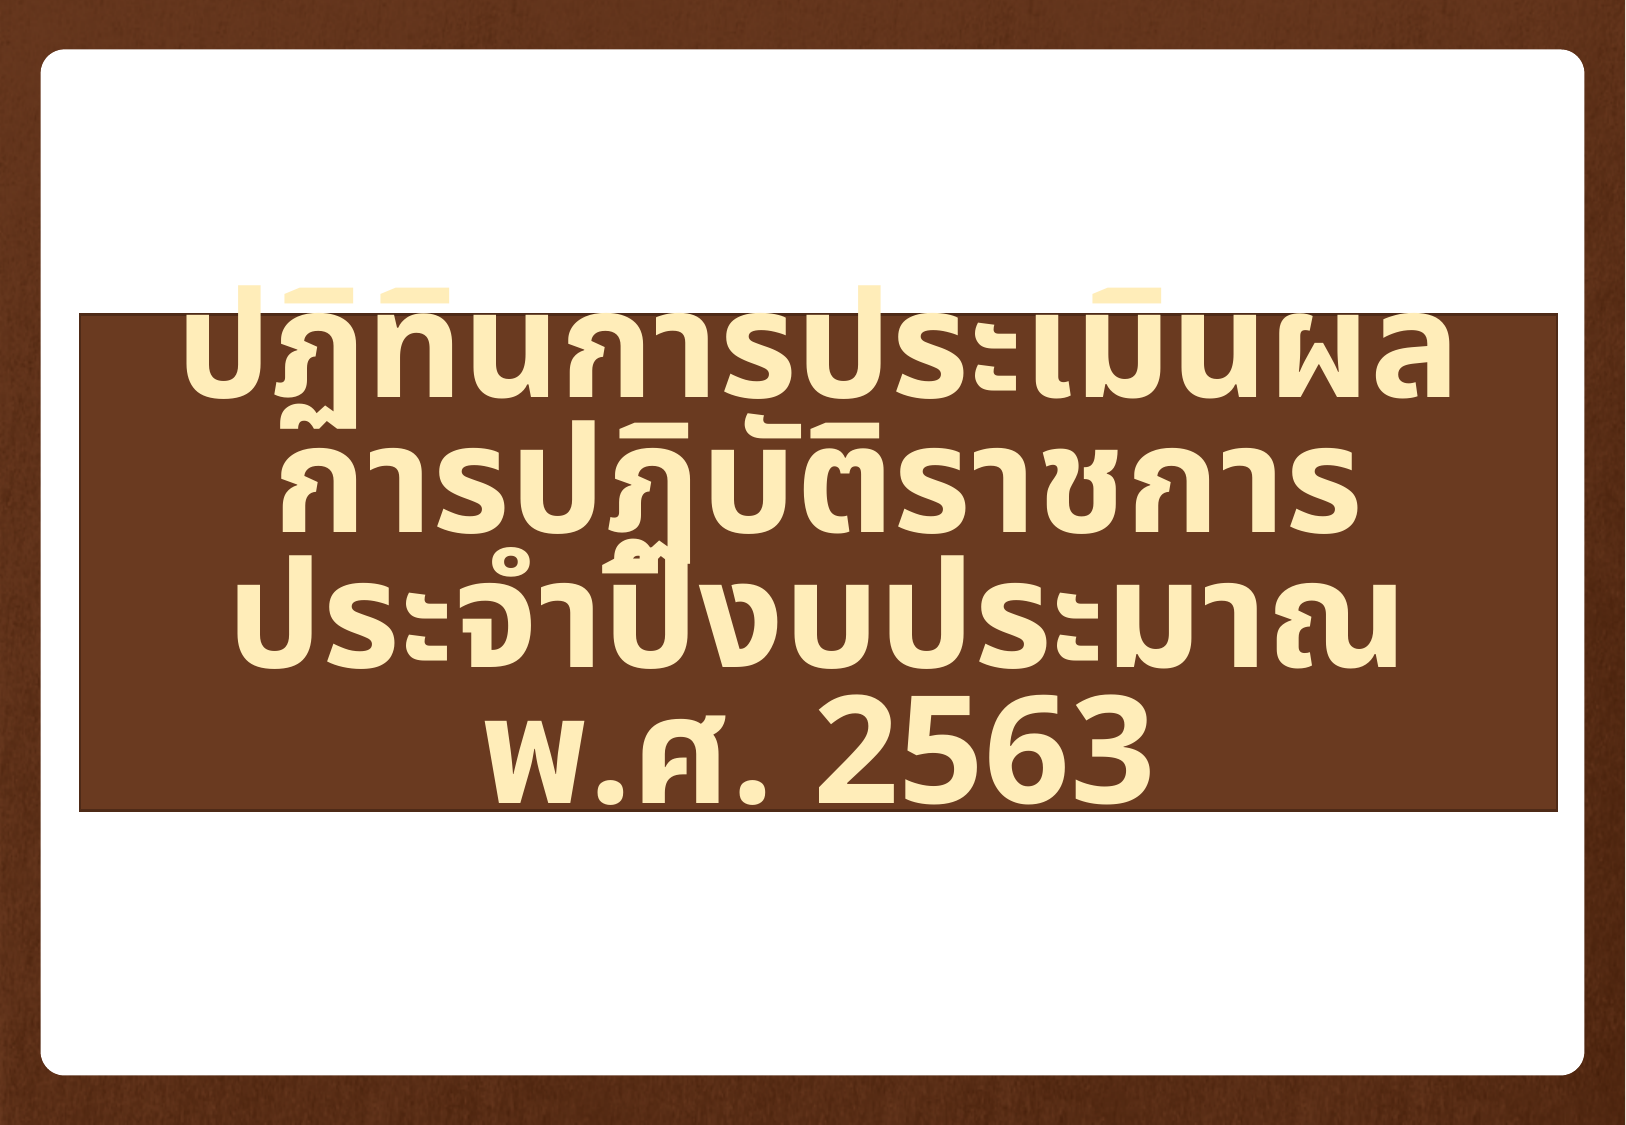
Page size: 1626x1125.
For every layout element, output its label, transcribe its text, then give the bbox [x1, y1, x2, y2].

text_box ปฏิทินการประเมินผล การปฏิบัติราชการ ประจำปีงบประมาณ พ.ศ. 2563 [79, 313, 1558, 812]
